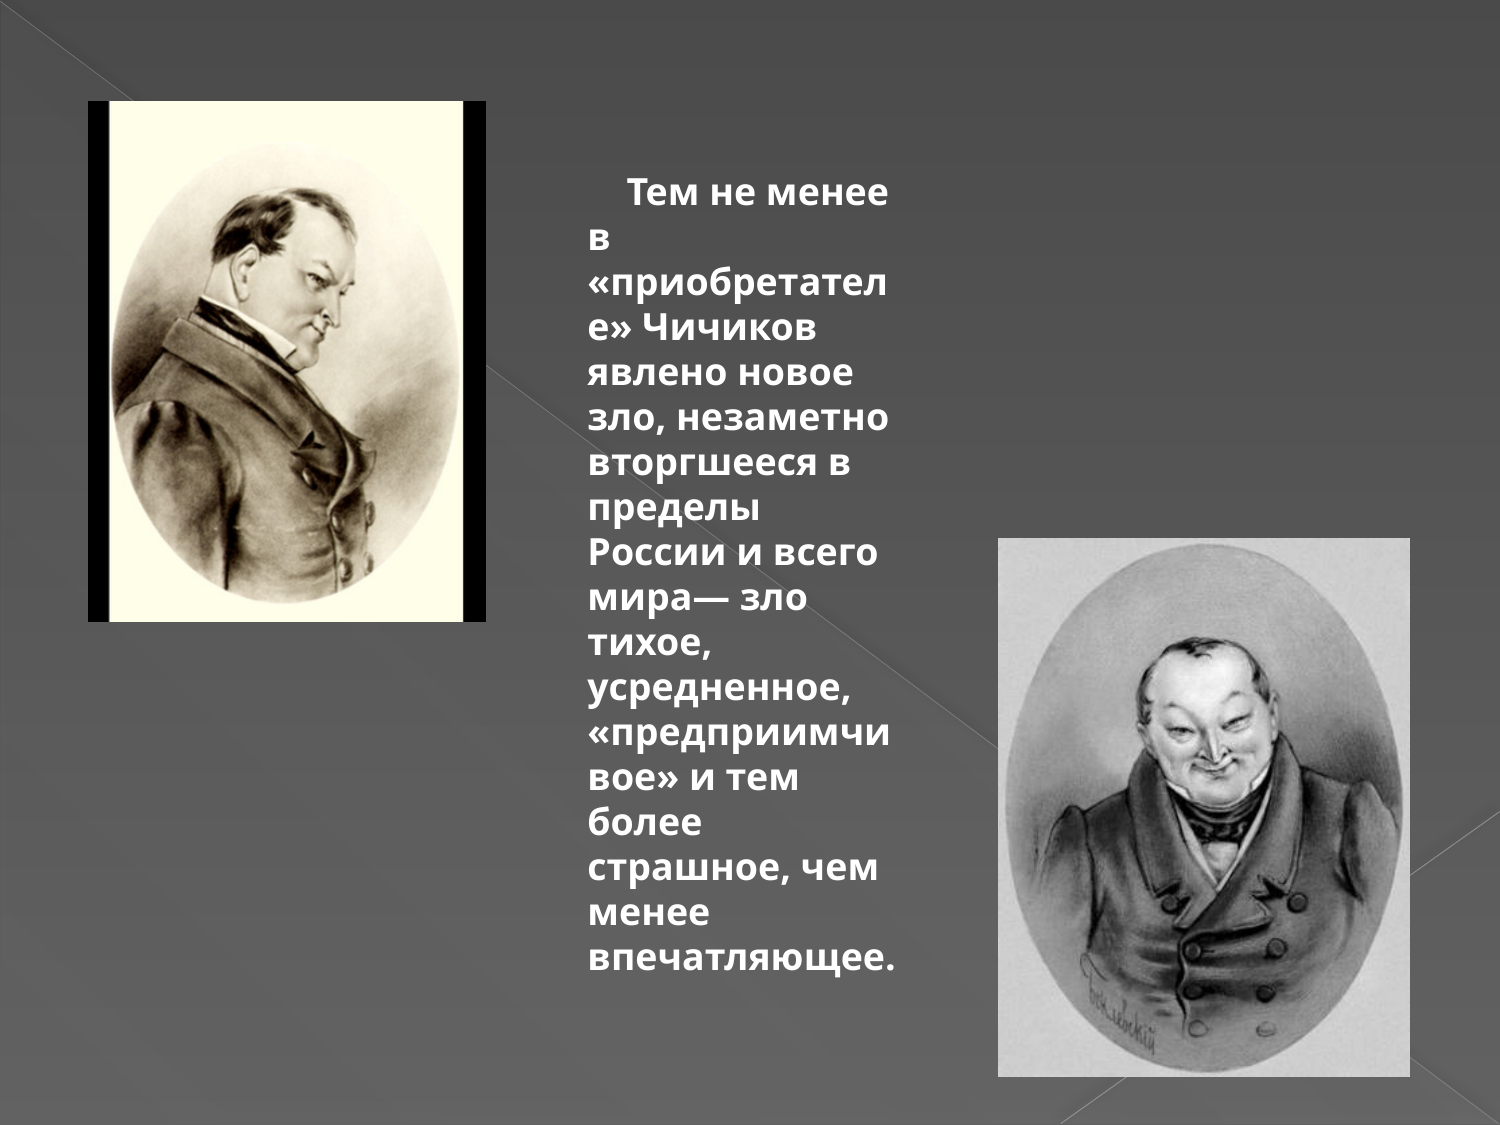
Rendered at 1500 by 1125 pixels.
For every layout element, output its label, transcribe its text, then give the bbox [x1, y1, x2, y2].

text_box Тем не менее в «приобретателе» Чичиков явлено новое зло, незаметно вторгшееся в пределы России и всего мира— зло тихое, усредненное, «предприимчивое» и тем более страшное, чем менее впечатляющее. [572, 160, 916, 986]
picture [88, 101, 486, 622]
picture [997, 538, 1410, 1078]
